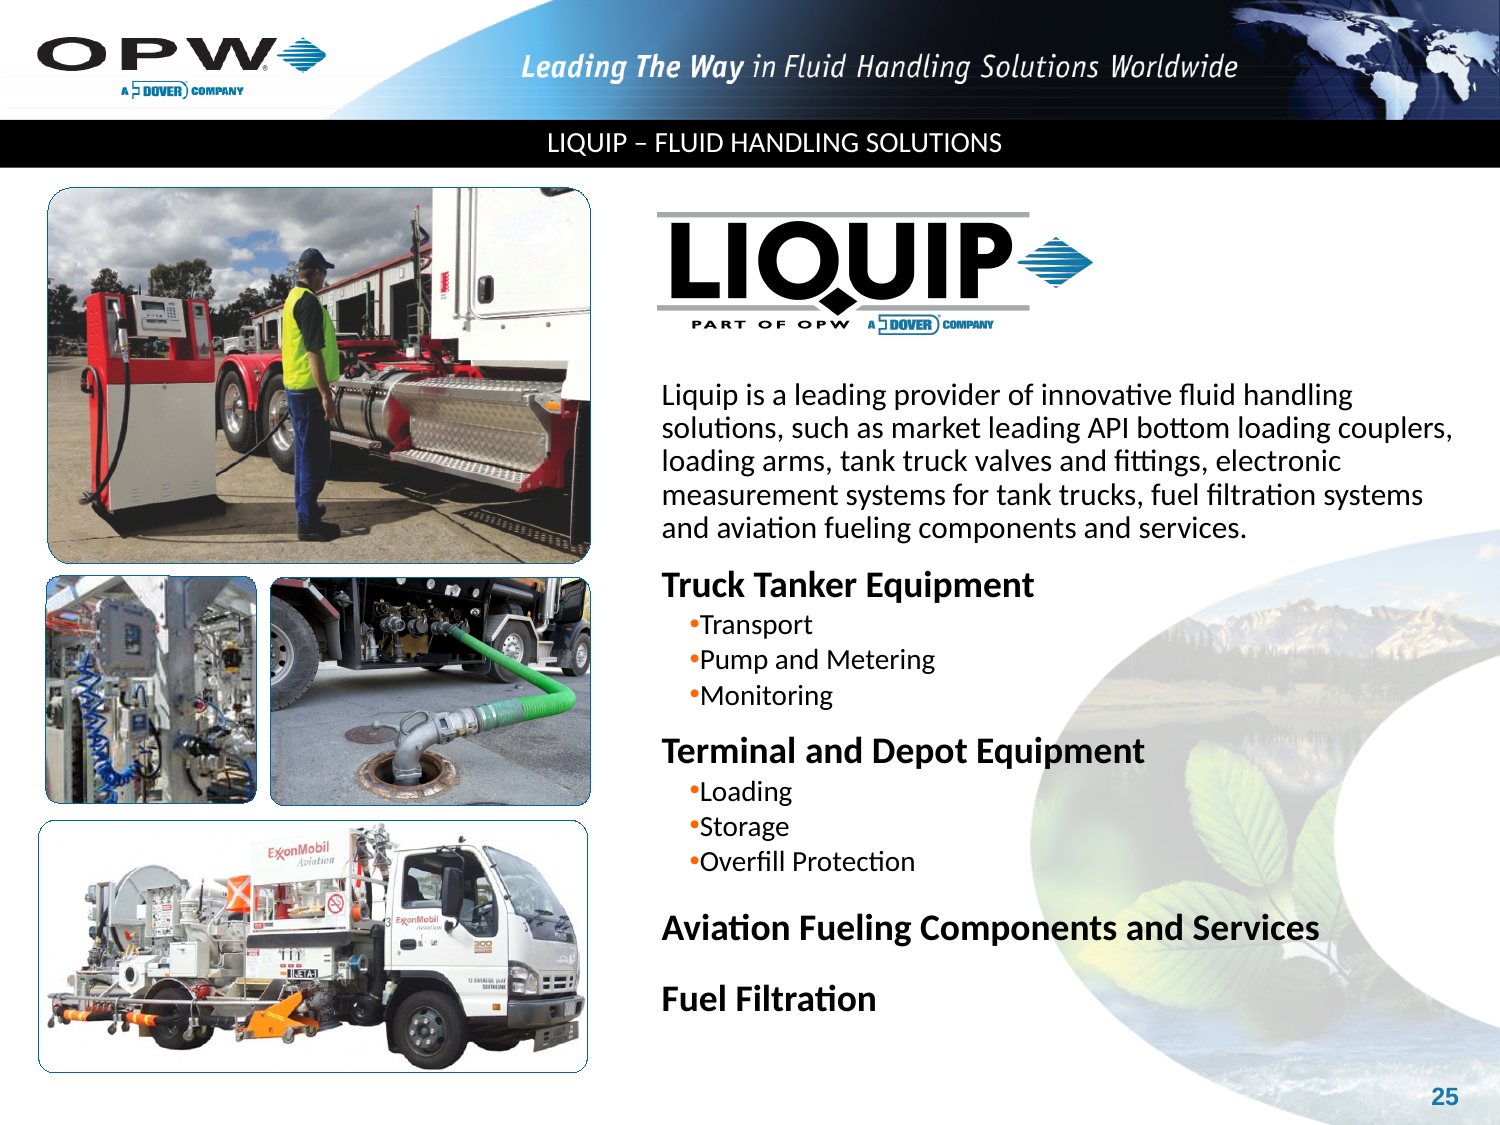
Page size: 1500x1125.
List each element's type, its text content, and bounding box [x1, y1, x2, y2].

text_box Liquip is a leading provider of innovative fluid handling solutions, such as market leading API bottom loading couplers, loading arms, tank truck valves and fittings, electronic measurement systems for tank trucks, fuel filtration systems and aviation fueling components and services. Truck Tanker Equipment Transport Pump and Metering Monitoring Terminal and Depot Equipment Loading Storage Overfill Protection Aviation Fueling Components and Services Fuel Filtration [646, 370, 1477, 1027]
text_box LIQUIP – FLUID HANDLING SOLUTIONS [37, 115, 1500, 167]
title [12, 116, 1488, 168]
picture [0, 168, 1500, 1125]
picture [0, 0, 1500, 119]
